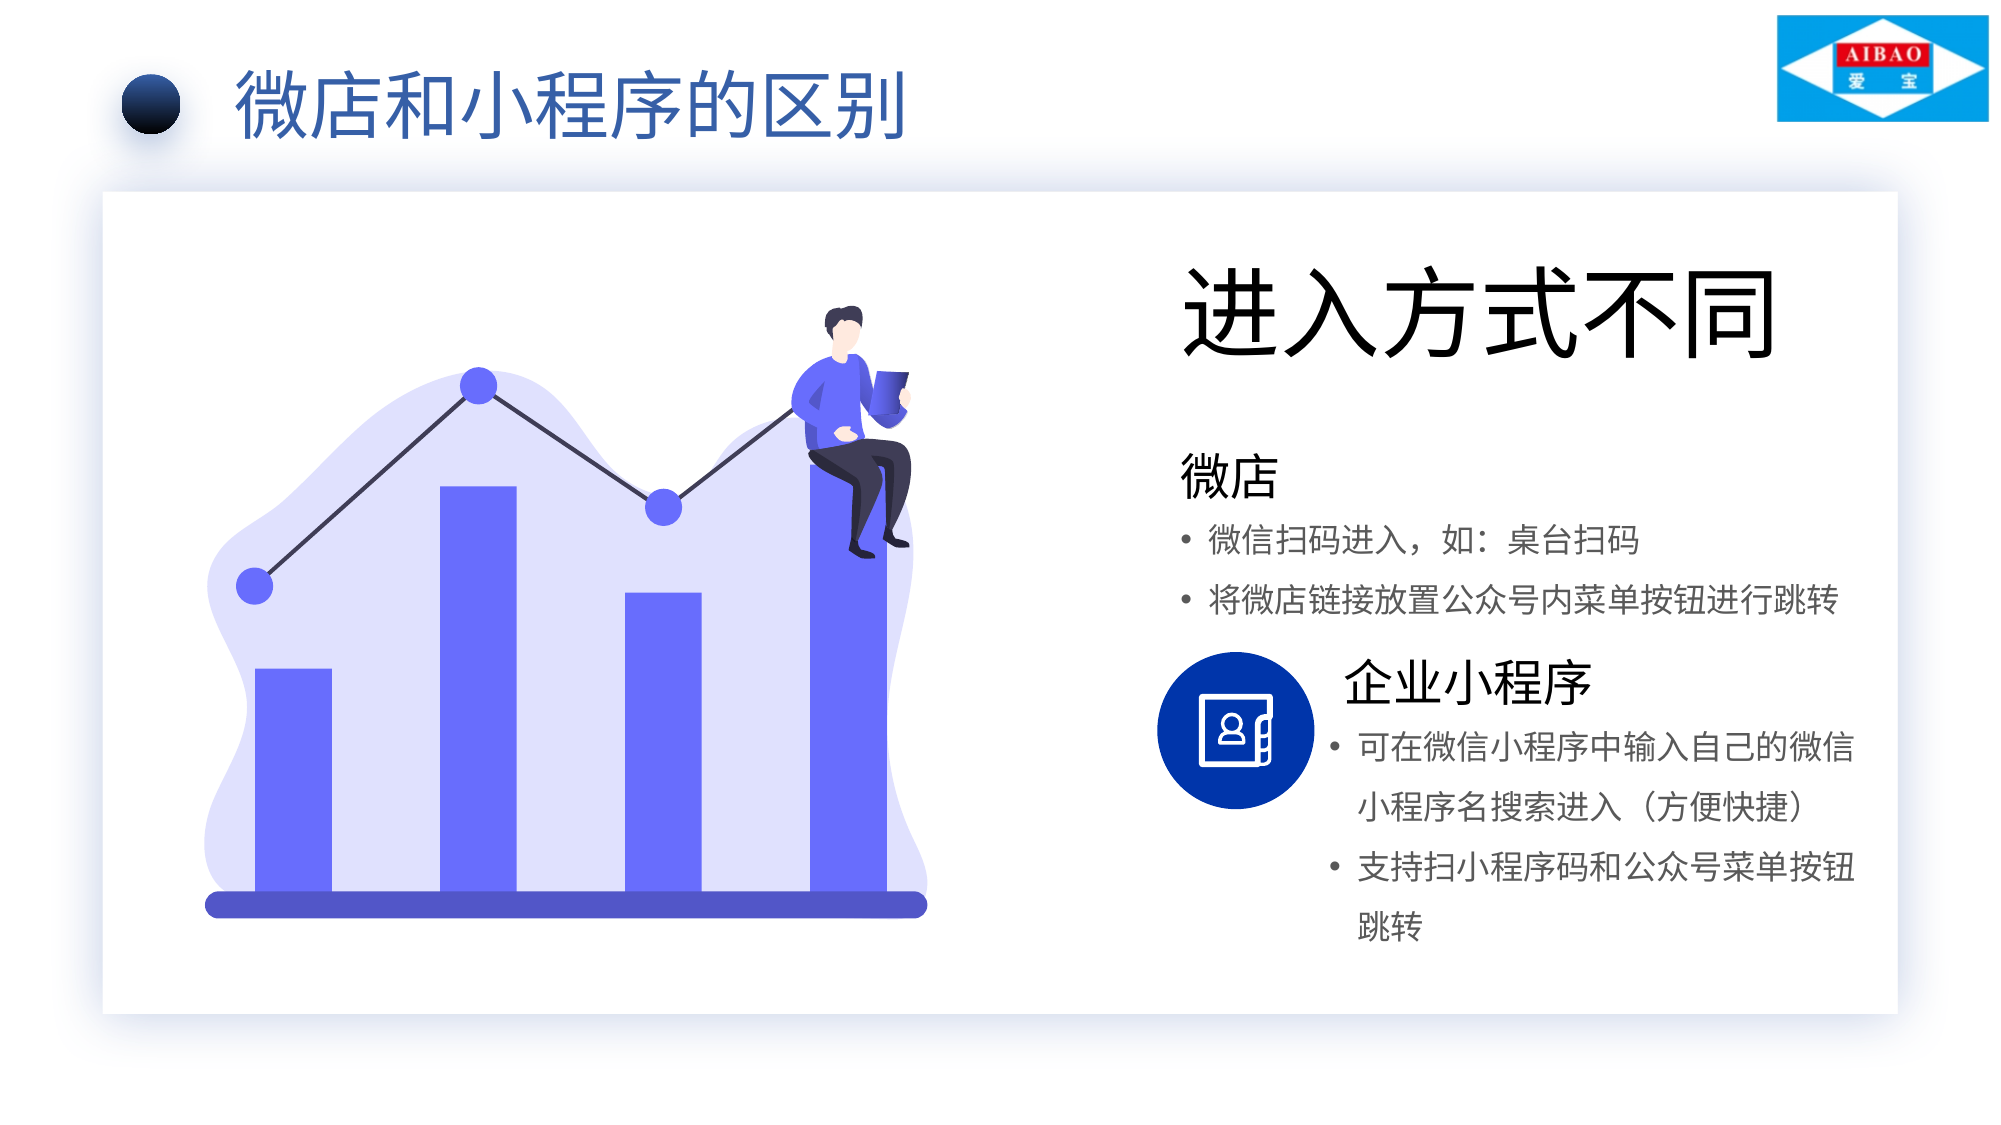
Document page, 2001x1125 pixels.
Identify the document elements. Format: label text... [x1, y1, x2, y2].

picture [0, 15, 2000, 1125]
text_box [132, 73, 170, 80]
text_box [180, 302, 929, 920]
text_box 微店和小程序的区别 [219, 51, 1025, 80]
